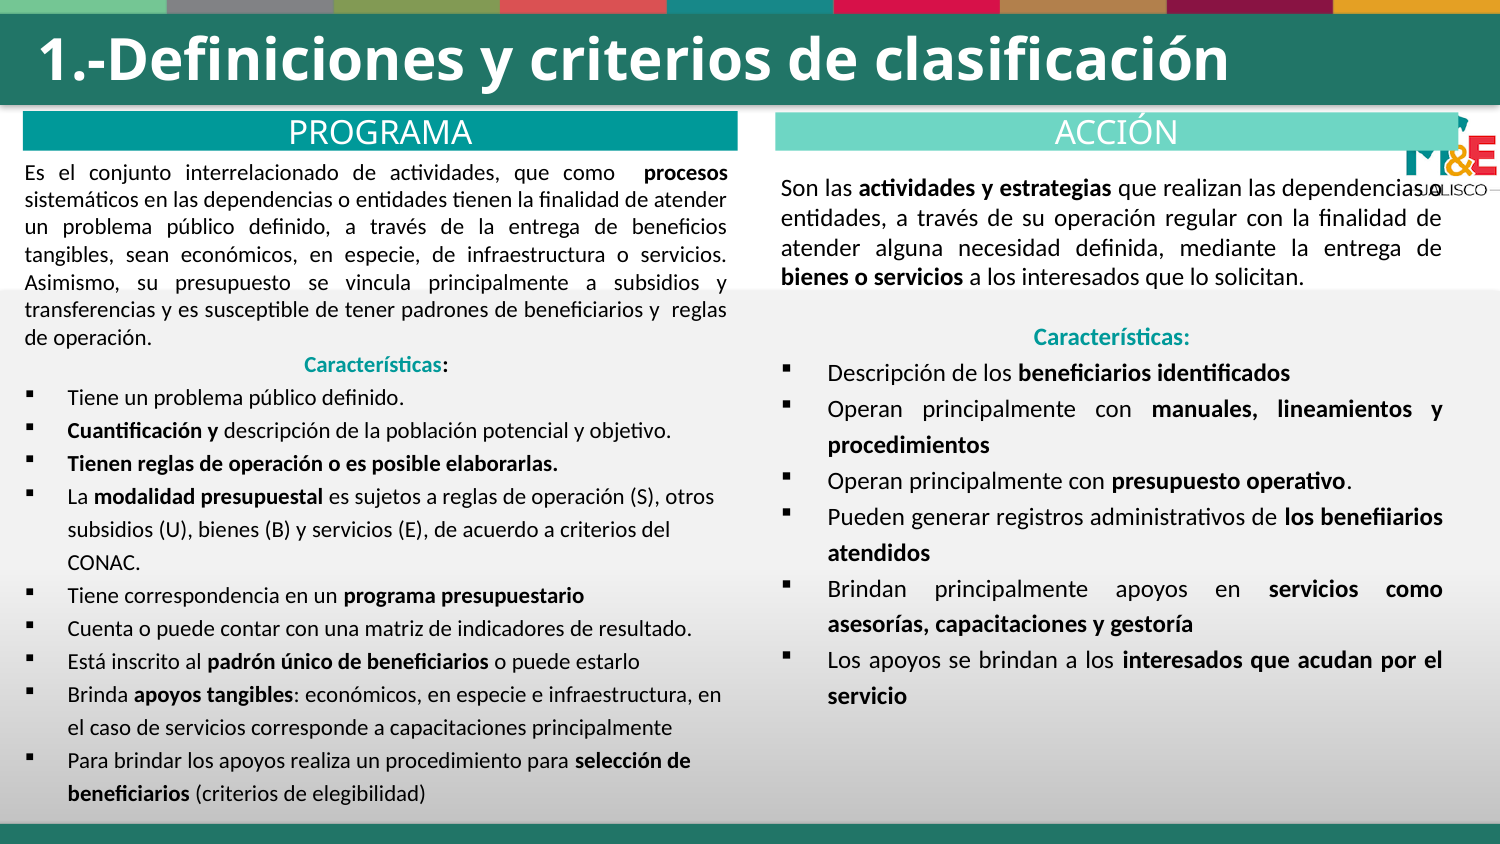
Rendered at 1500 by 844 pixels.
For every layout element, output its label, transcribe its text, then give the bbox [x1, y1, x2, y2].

title 1.-Definiciones y criterios de clasificación [22, 5, 1475, 109]
text_box Es el conjunto interrelacionado de actividades, que como procesos sistemáticos en las dependencias o entidades tienen la finalidad de atender un problema público definido, a través de la entrega de beneficios tangibles, sean económicos, en especie, de infraestructura o servicios. Asimismo, su presupuesto se vincula principalmente a subsidios y transferencias y es susceptible de tener padrones de beneficiarios y reglas de operación. Características: Tiene un problema público definido. Cuantificación y descripción de la población potencial y objetivo. Tienen reglas de operación o es posible elaborarlas. La modalidad presupuestal es sujetos a reglas de operación (S), otros subsidios (U), bienes (B) y servicios (E), de acuerdo a criterios del CONAC. Tiene correspondencia en un programa presupuestario Cuenta o puede contar con una matriz de indicadores de resultado. Está inscrito al padrón único de beneficiarios o puede estarlo Brinda apoyos tangibles: económicos, en especie e infraestructura, en el caso de servicios corresponde a capacitaciones principalmente Para brindar los apoyos realiza un procedimiento para selección de beneficiarios (criterios de elegibilidad) [13, 151, 740, 835]
list PROGRAMA [22, 111, 738, 129]
picture [1383, 104, 1500, 213]
picture [0, 0, 1500, 14]
text_box Son las actividades y estrategias que realizan las dependencias o entidades, a través de su operación regular con la finalidad de atender alguna necesidad definida, mediante la entrega de bienes o servicios a los interesados que lo solicitan. Características: Descripción de los beneficiarios identificados Operan principalmente con manuales, lineamientos y procedimientos Operan principalmente con presupuesto operativo. Pueden generar registros administrativos de los benefiiarios atendidos Brindan principalmente apoyos en servicios como asesorías, capacitaciones y gestoría Los apoyos se brindan a los interesados que acudan por el servicio [766, 163, 1459, 770]
list ACCIÓN [775, 112, 1459, 151]
text_box [11, 129, 1489, 705]
